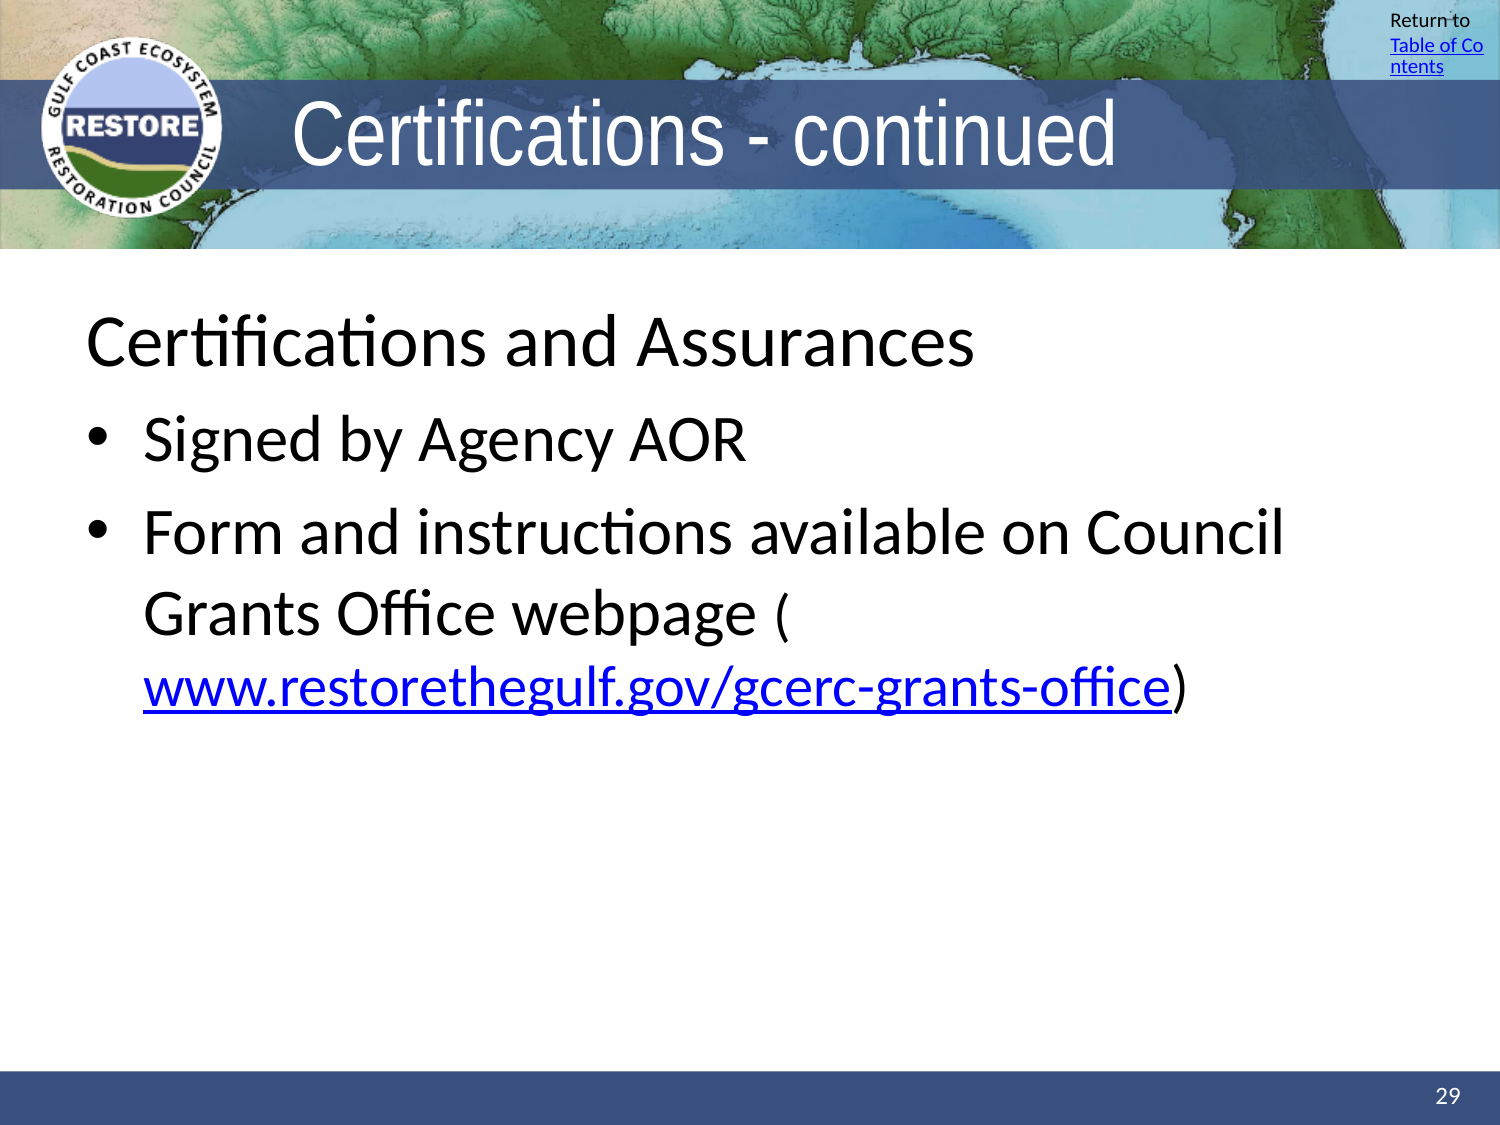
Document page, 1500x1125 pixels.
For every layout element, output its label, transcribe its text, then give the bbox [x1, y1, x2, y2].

list Certifications and Assurances Signed by Agency AOR Form and instructions available on Council Grants Office webpage (www.restorethegulf.gov/gcerc-grants-office) [71, 284, 1422, 1027]
picture [0, 0, 1500, 249]
title Certifications - continued [276, 34, 1218, 223]
slide_number 29 [1126, 1065, 1476, 1125]
